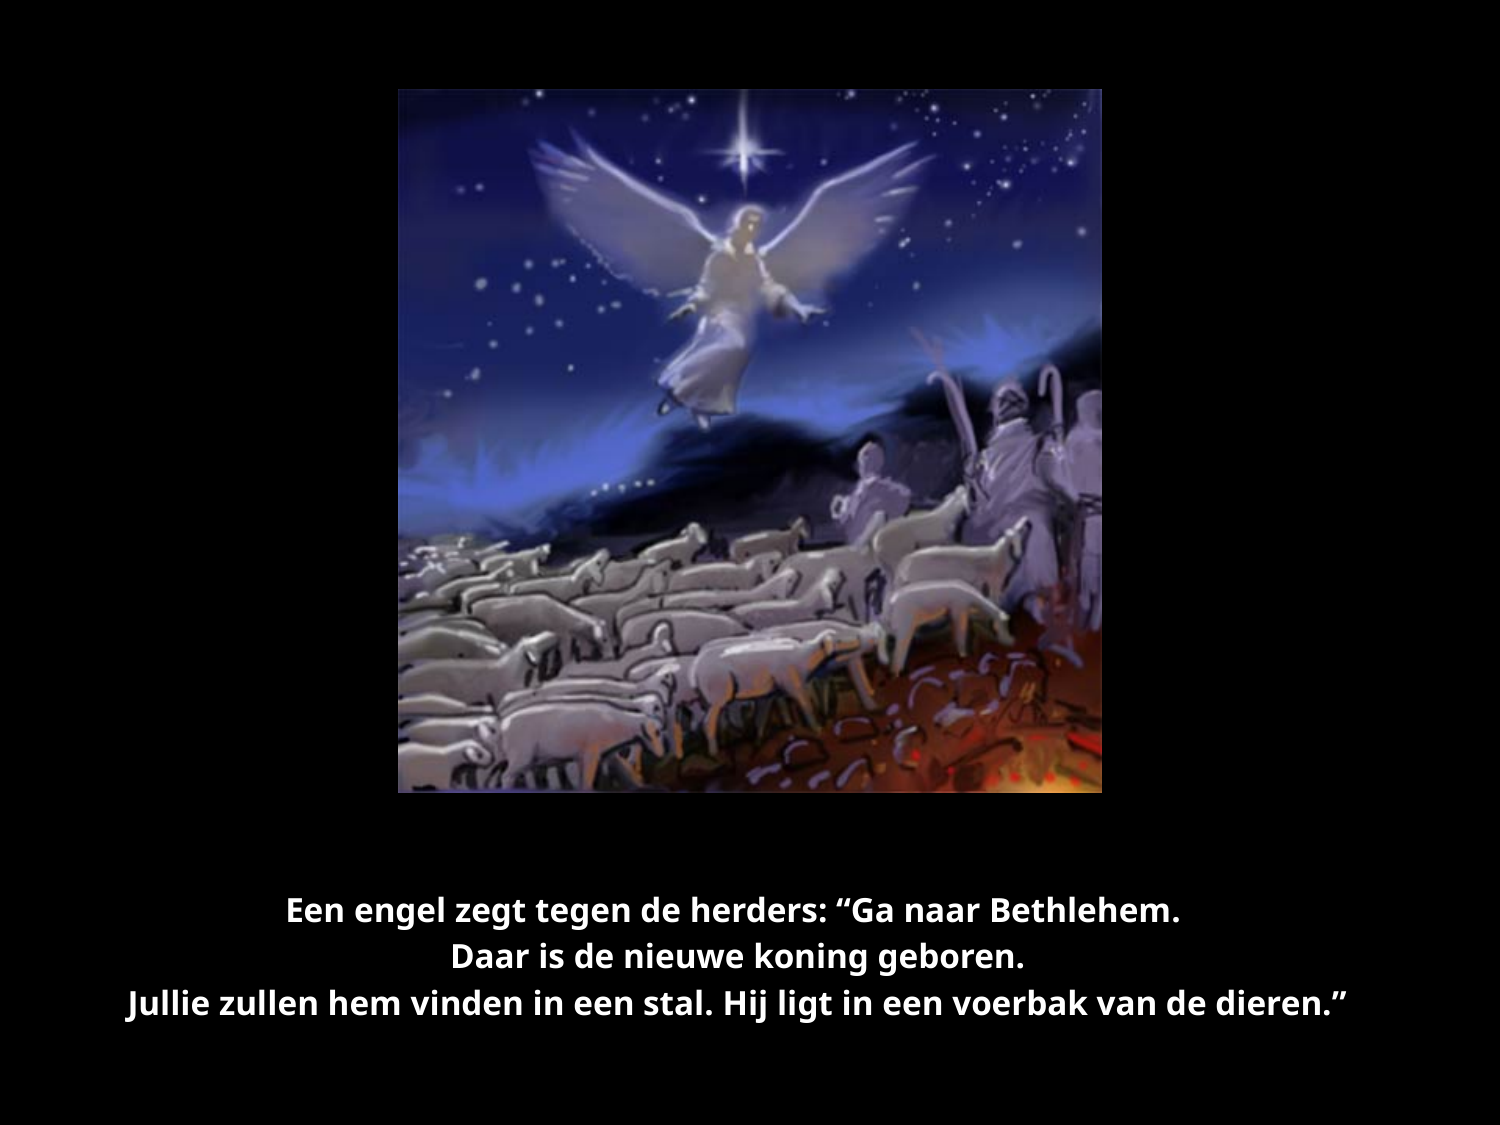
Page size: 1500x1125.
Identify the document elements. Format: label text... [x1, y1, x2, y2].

picture [398, 89, 1102, 794]
subtitle Een engel zegt tegen de herders: “Ga naar Bethlehem. Daar is de nieuwe koning geboren. Jullie zullen hem vinden in een stal. Hij ligt in een voerbak van de dieren.” [88, 881, 1388, 1035]
